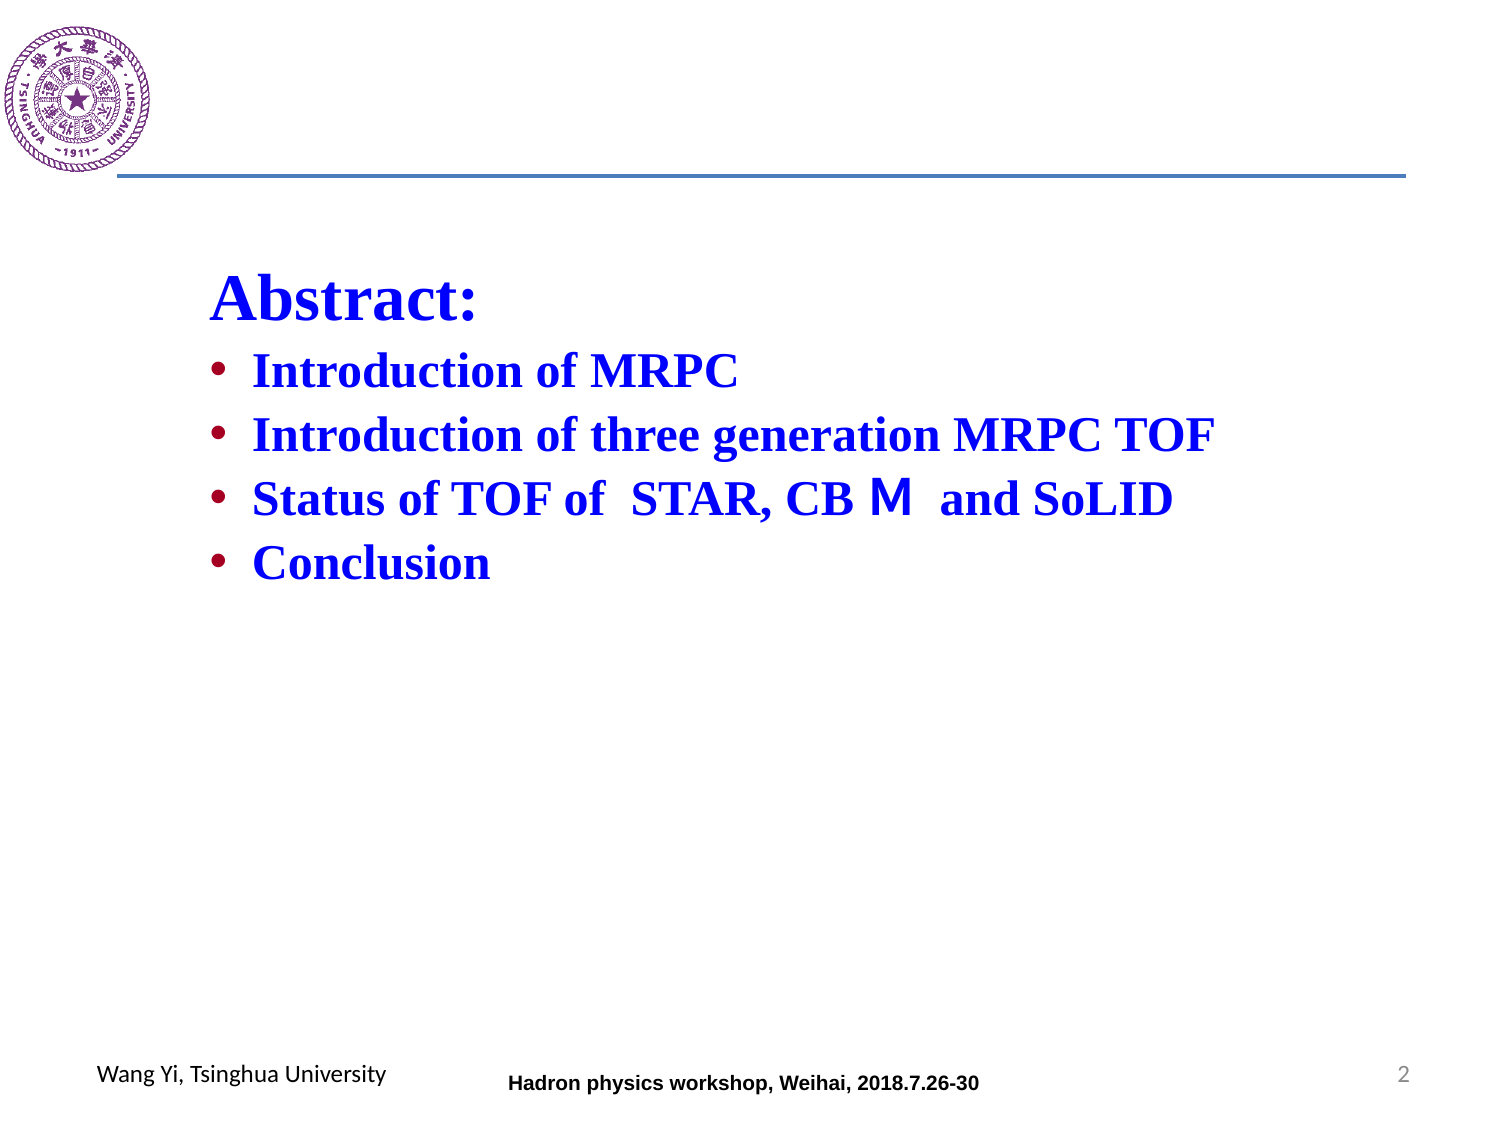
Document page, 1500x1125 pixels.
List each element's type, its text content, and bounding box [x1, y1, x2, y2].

picture [0, 23, 153, 174]
slide_number 2 [1074, 1042, 1425, 1103]
text_box Abstract: Introduction of MRPC Introduction of three generation MRPC TOF Status of TOF of STAR, CBＭ and SoLID Conclusion [194, 255, 1285, 760]
